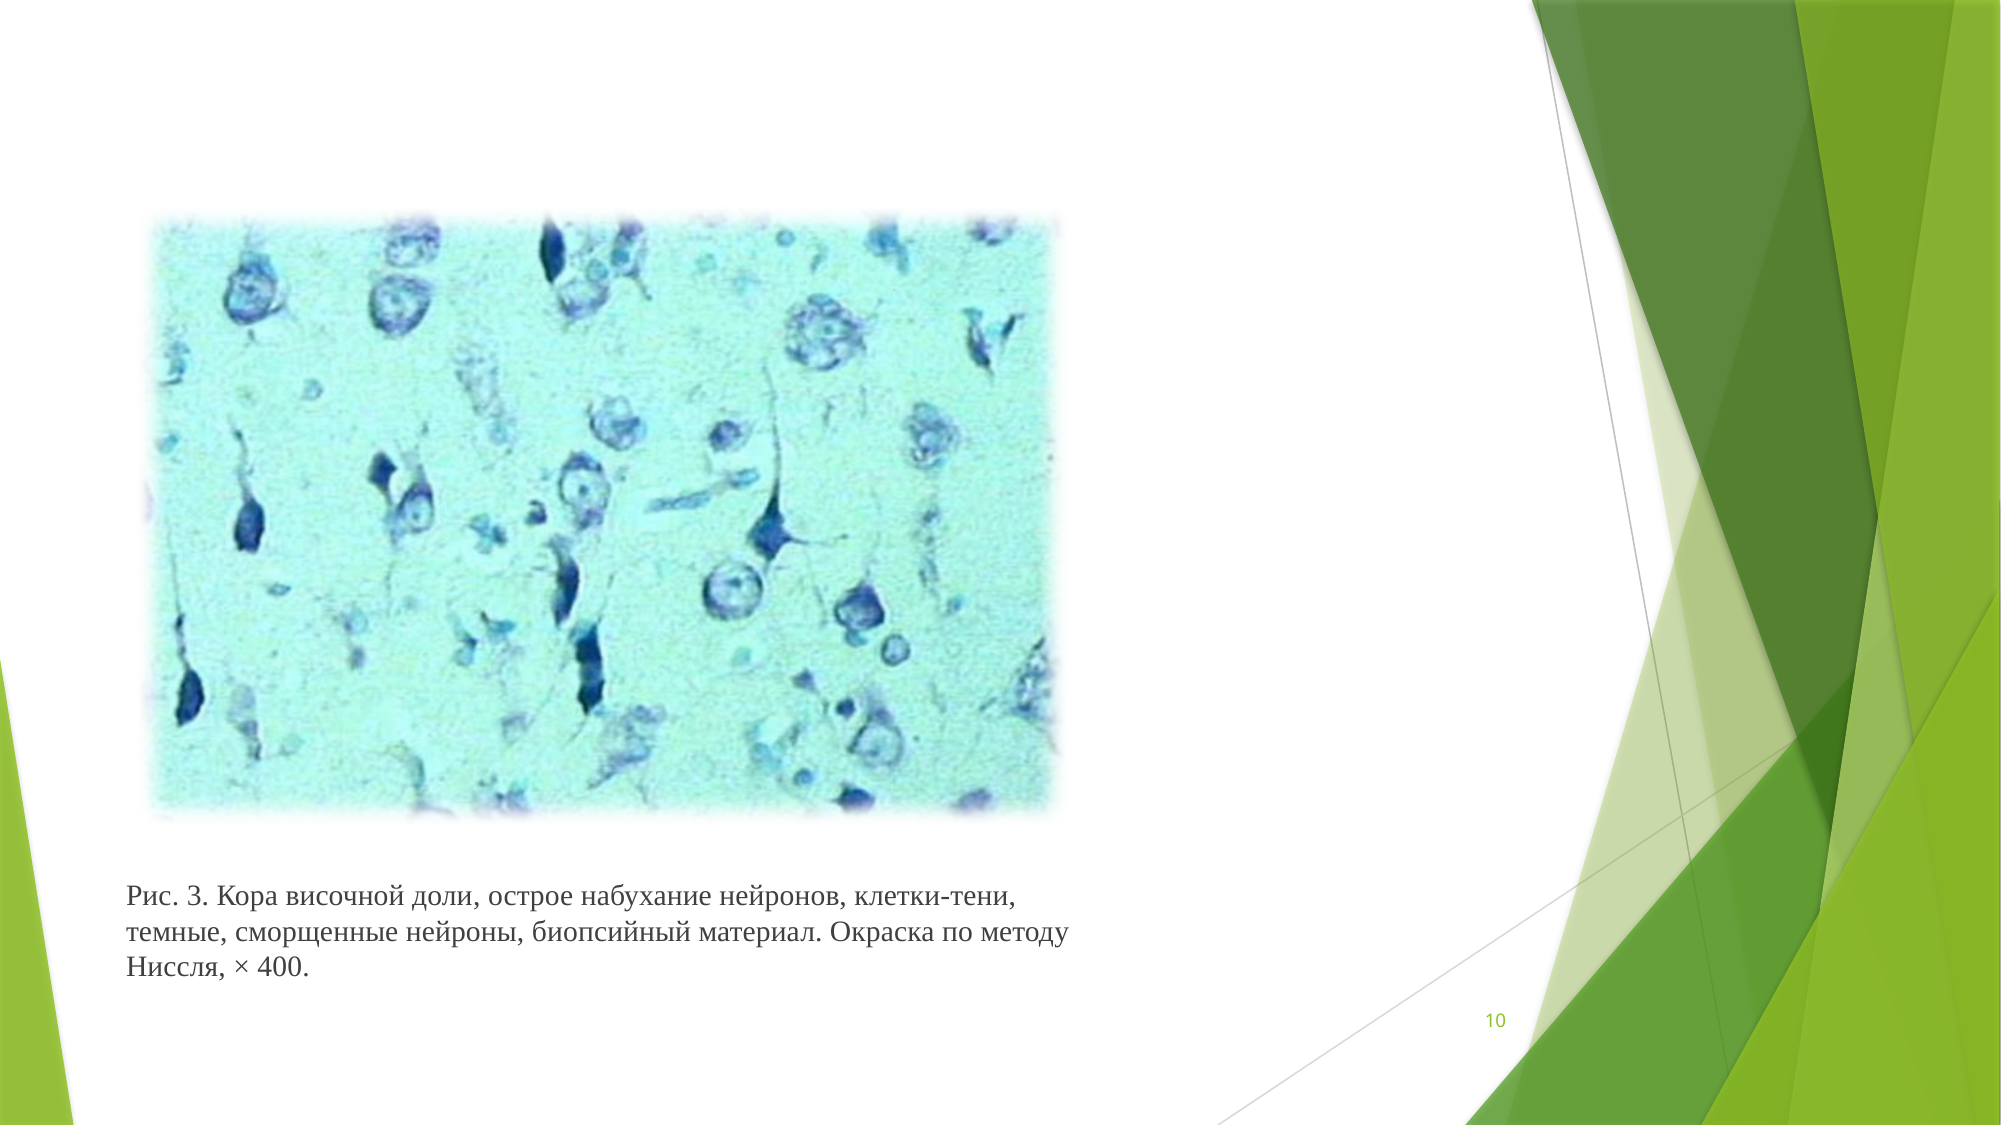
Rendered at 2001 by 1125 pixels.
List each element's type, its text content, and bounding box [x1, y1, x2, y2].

picture [136, 206, 1068, 827]
slide_number 10 [1409, 991, 1522, 1051]
list Рис. 3. Кора височной доли, острое набухание нейронов, клетки-тени, темные, сморщенные нейроны, биопсийный материал. Окраска по методу Ниссля, × 400. [111, 868, 1093, 992]
